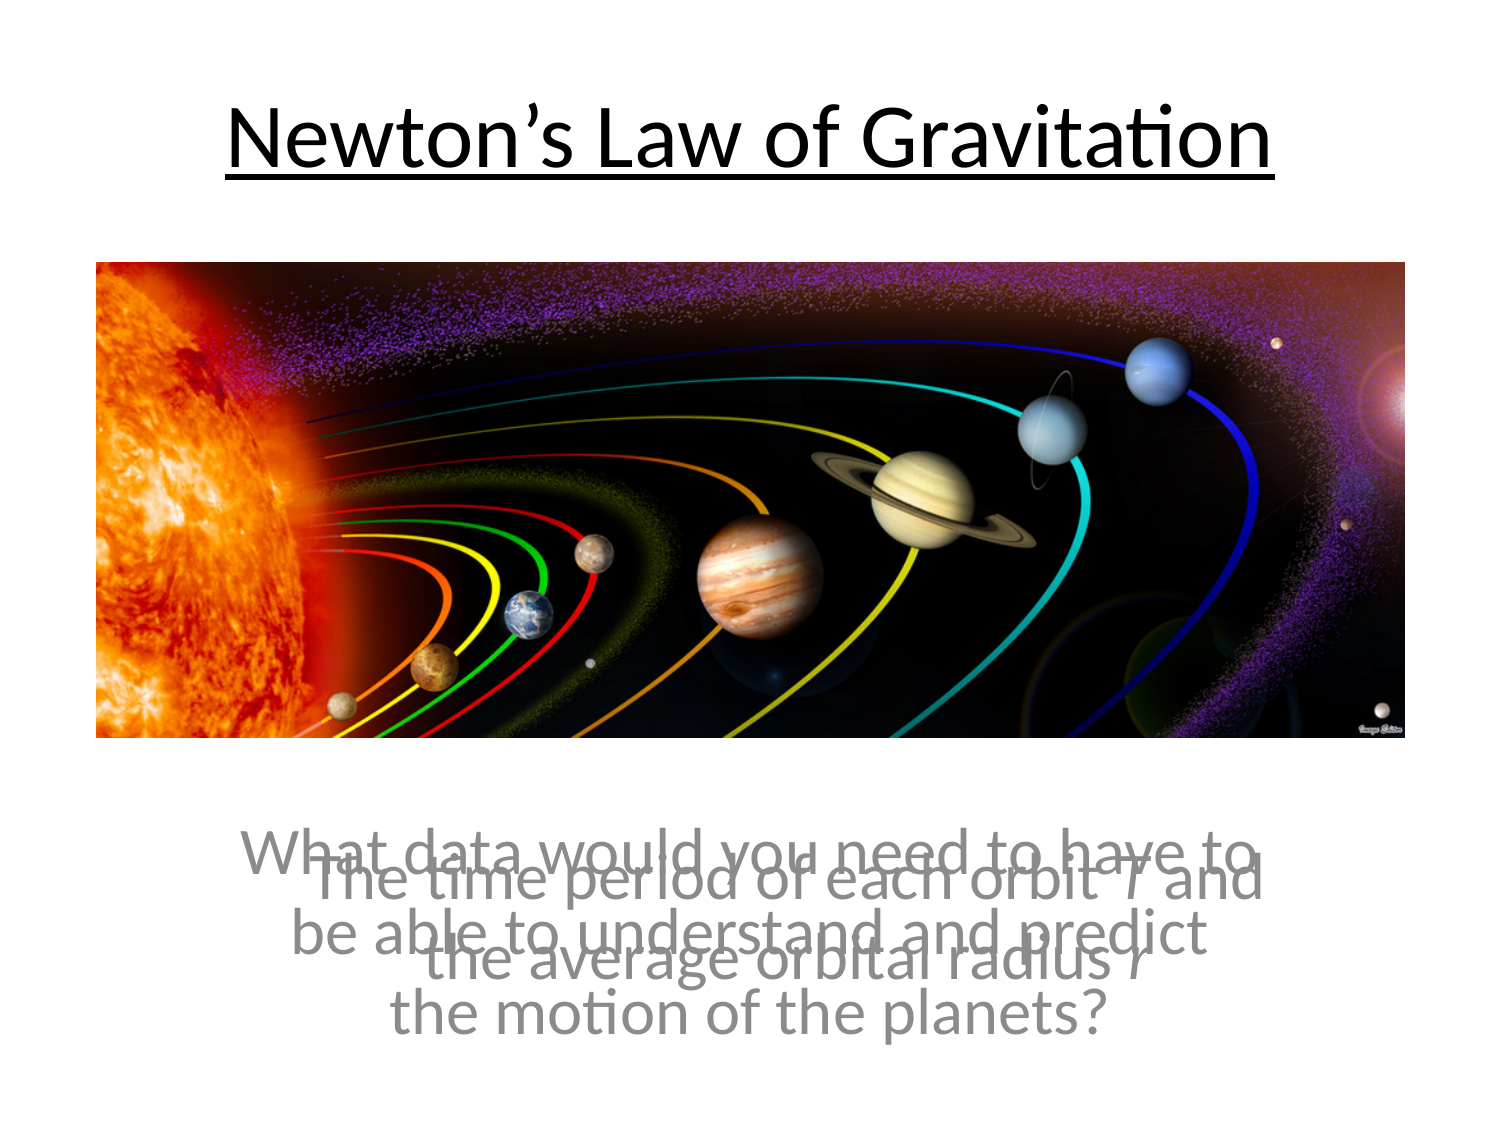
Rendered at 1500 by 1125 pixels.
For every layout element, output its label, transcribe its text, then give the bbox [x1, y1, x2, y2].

picture [96, 262, 1405, 738]
title Newton’s Law of Gravitation [112, 37, 1388, 225]
subtitle What data would you need to have to be able to understand and predict the motion of the planets? [225, 800, 1275, 1088]
text_box The time period of each orbit T and the average orbital radius r [262, 825, 1313, 1013]
